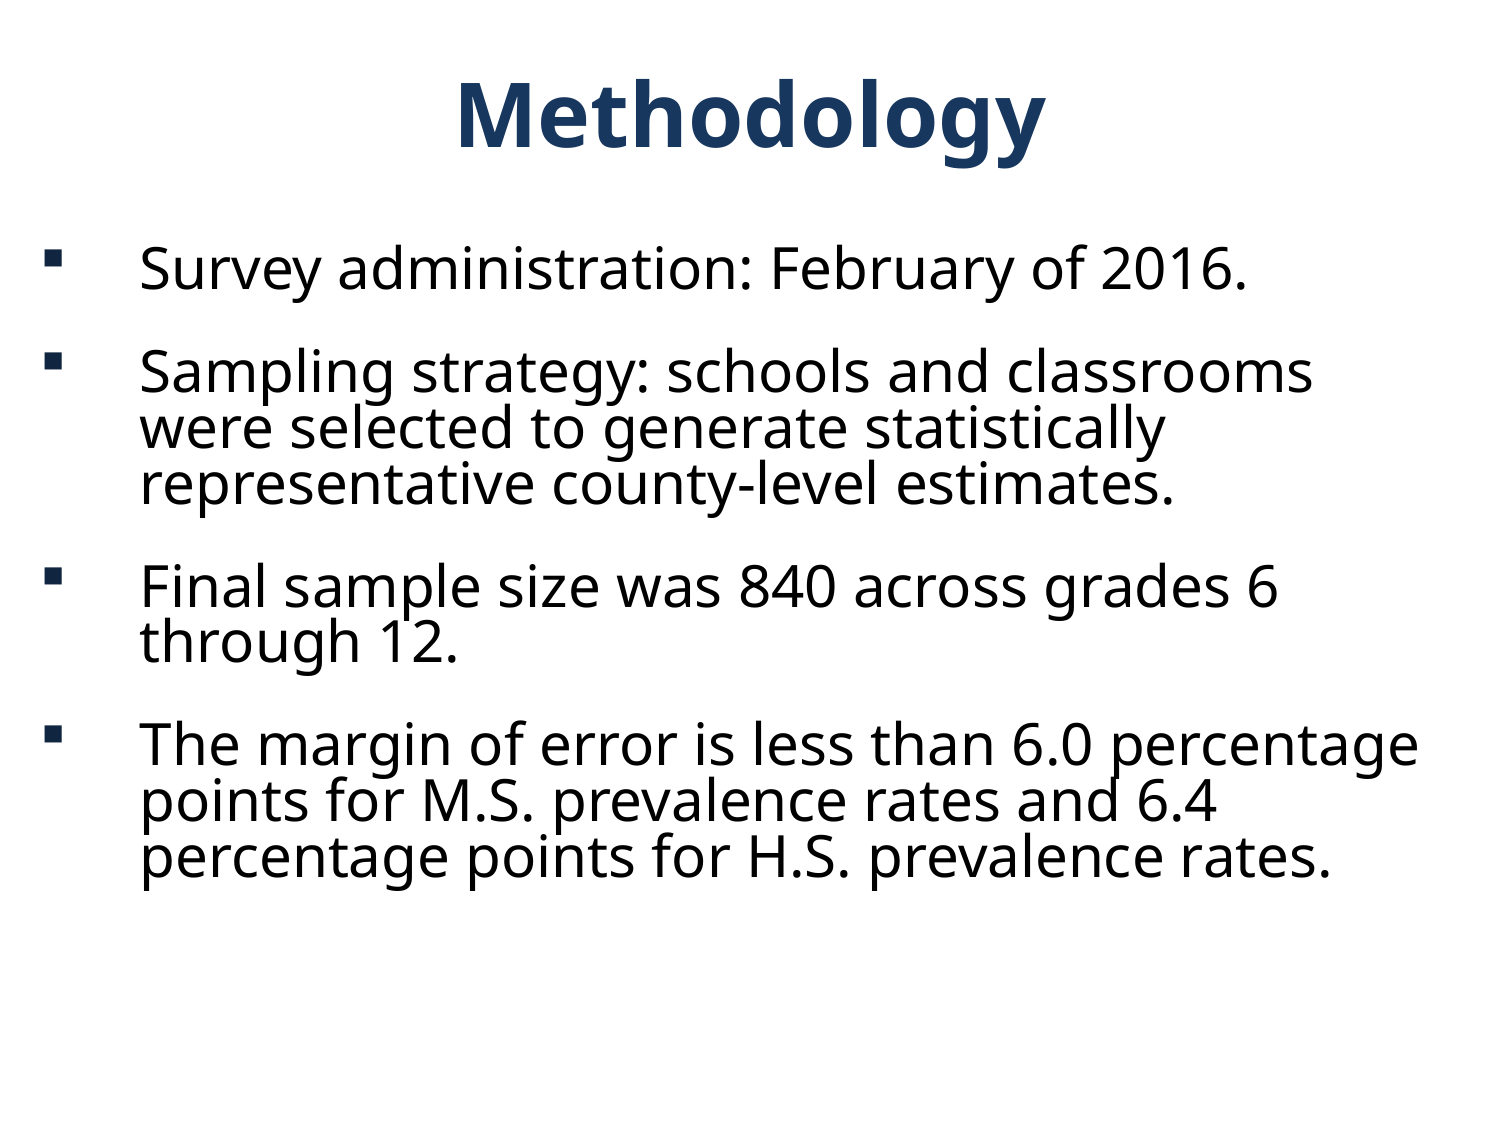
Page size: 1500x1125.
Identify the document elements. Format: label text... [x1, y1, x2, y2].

text_box Survey administration: February of 2016. Sampling strategy: schools and classrooms were selected to generate statistically representative county-level estimates. Final sample size was 840 across grades 6 through 12. The margin of error is less than 6.0 percentage points for M.S. prevalence rates and 6.4 percentage points for H.S. prevalence rates. [24, 237, 1475, 963]
text_box Methodology [37, 62, 1463, 174]
